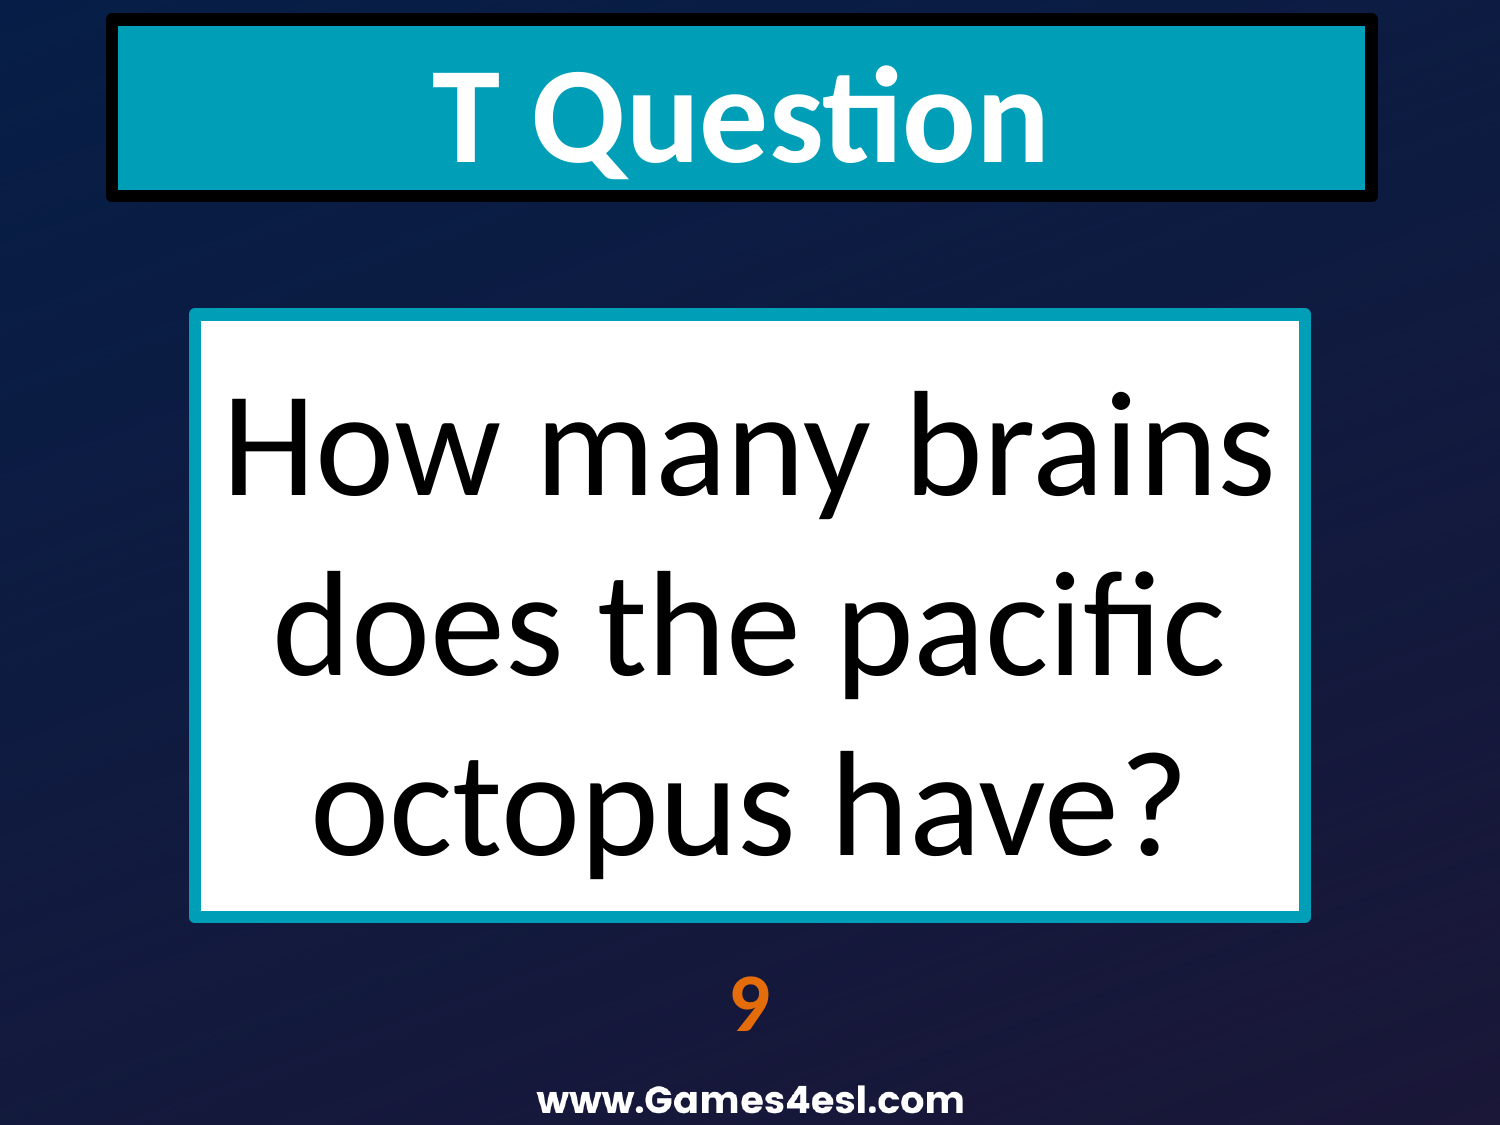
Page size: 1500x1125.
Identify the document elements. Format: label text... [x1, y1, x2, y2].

text_box How many brains does the pacific octopus have? [193, 312, 1307, 919]
text_box 9 [289, 940, 1211, 1056]
text_box T Question [110, 17, 1374, 198]
picture [0, 0, 1500, 1125]
